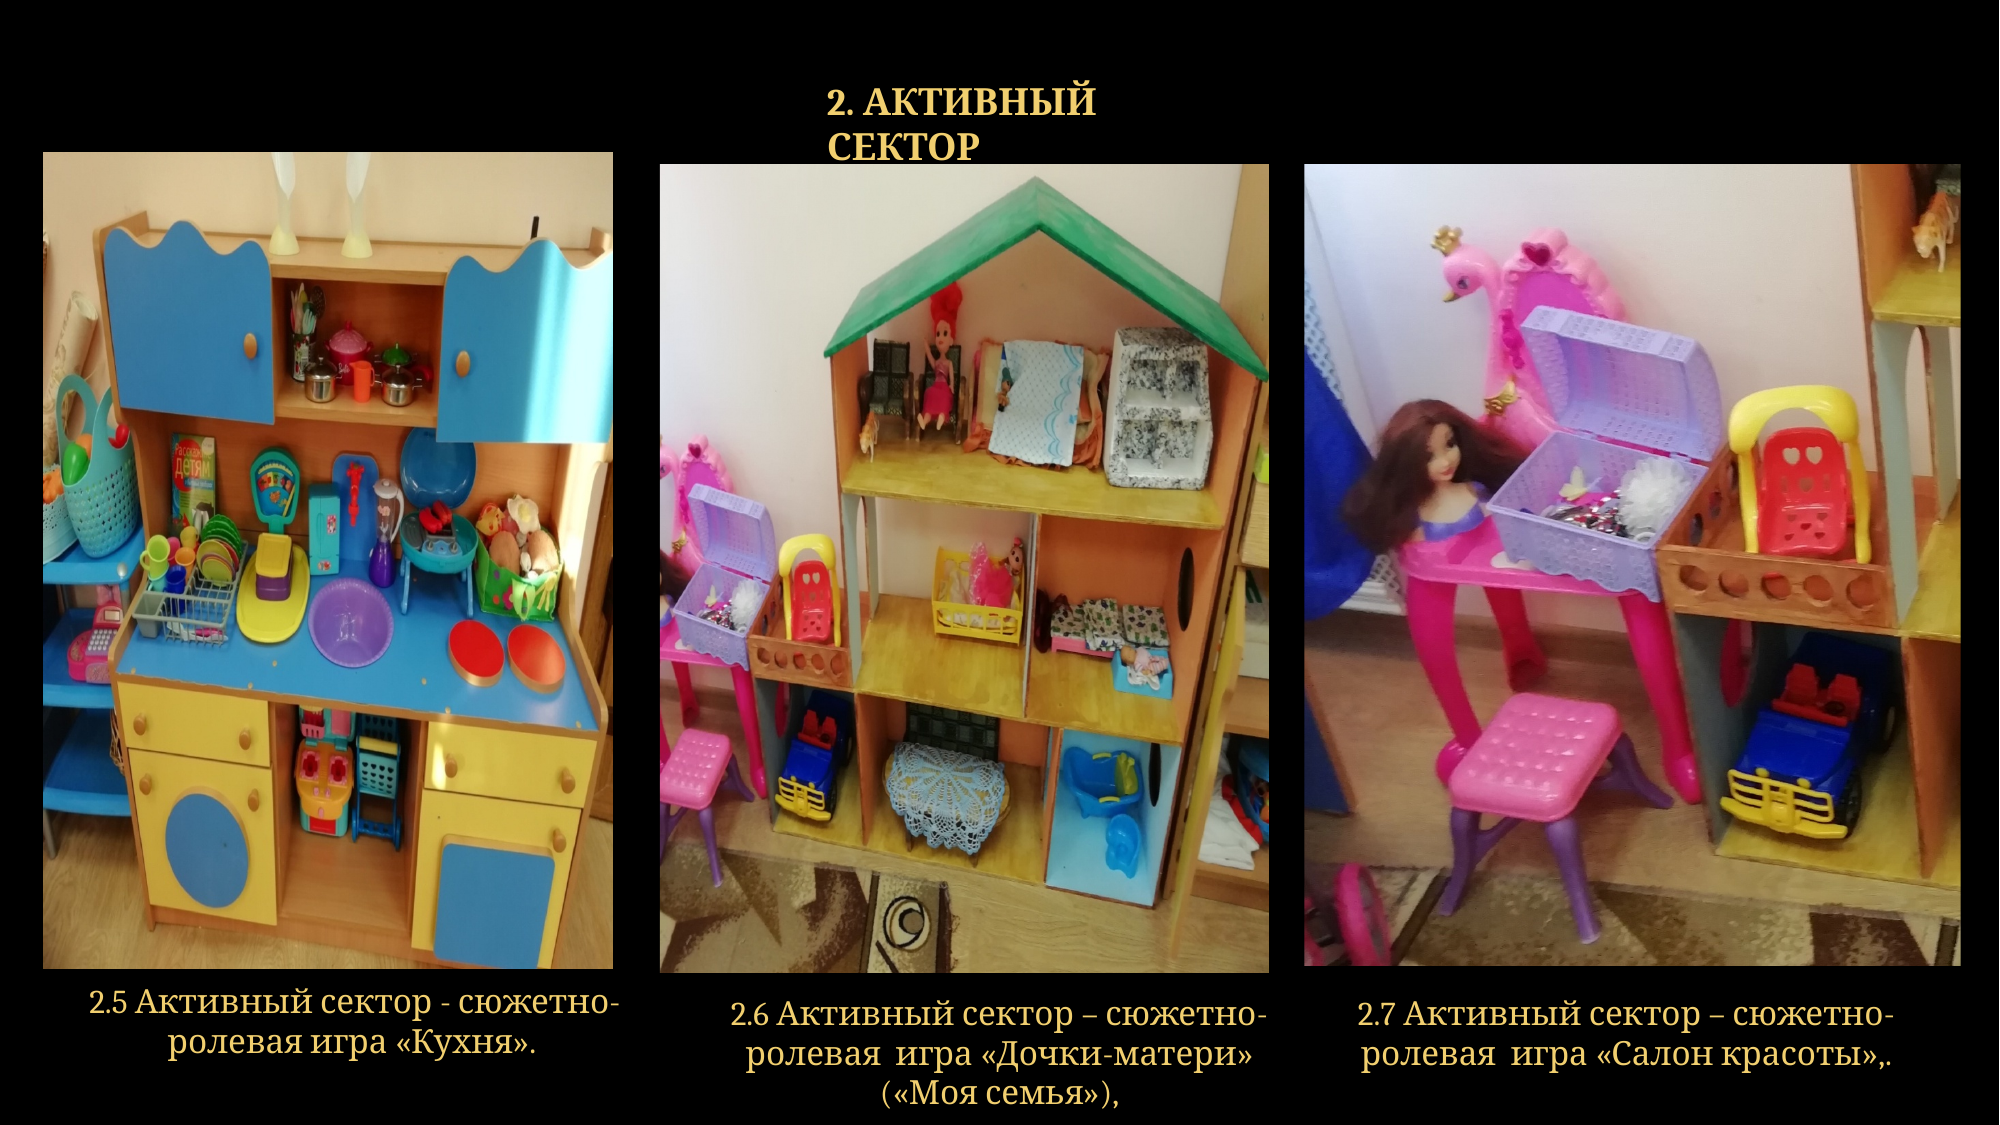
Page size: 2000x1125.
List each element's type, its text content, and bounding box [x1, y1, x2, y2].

picture [659, 163, 1270, 973]
text_box 2.5 Активный сектор - сюжетно-ролевая игра «Кухня». [50, 972, 660, 1068]
picture [38, 152, 613, 969]
picture [1304, 164, 1961, 966]
text_box 2.7 Активный сектор – сюжетно-ролевая игра «Салон красоты»,. [1304, 984, 1949, 1079]
text_box 2.6 Активный сектор – сюжетно-ролевая игра «Дочки-матери» («Моя семья»), [706, 984, 1293, 1119]
text_box 2. АКТИВНЫЙ СЕКТОР [812, 70, 1250, 163]
